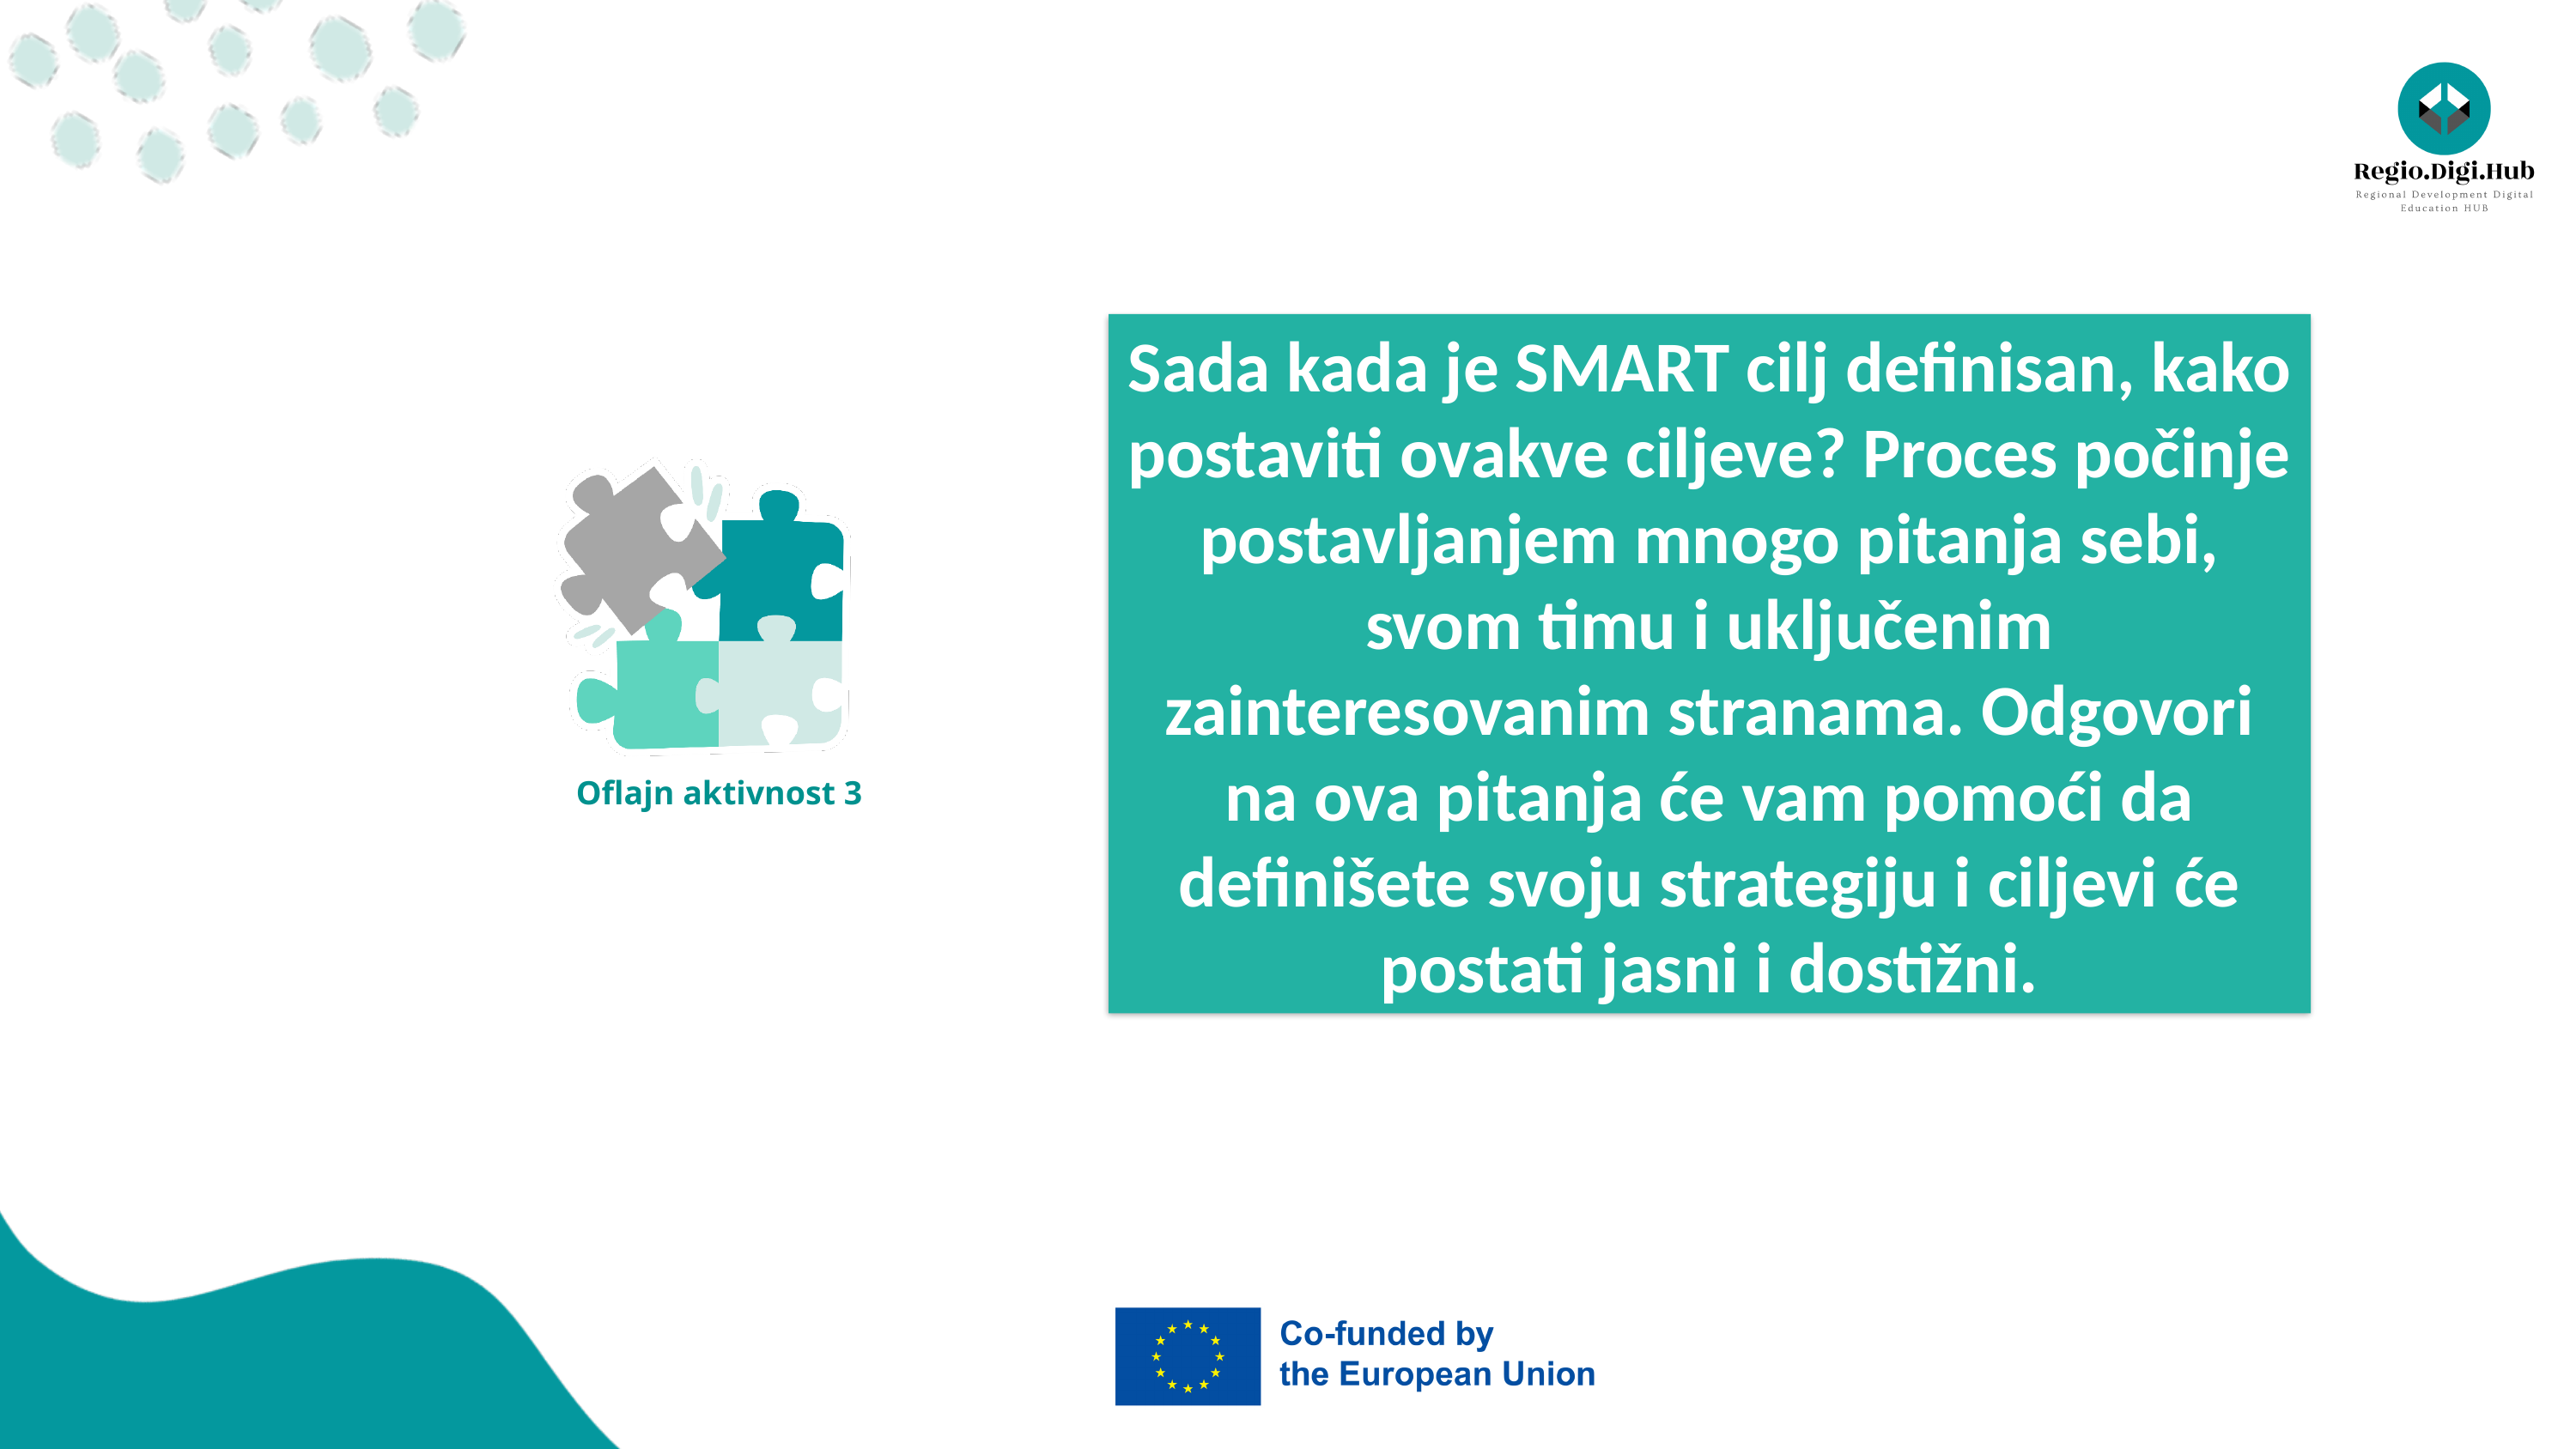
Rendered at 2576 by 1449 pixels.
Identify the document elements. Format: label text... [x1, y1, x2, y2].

picture [1108, 1301, 1631, 1412]
picture [0, 1069, 1030, 1449]
picture [0, 0, 489, 306]
text_box Sada kada je SMART cilj definisan, kako postaviti ovakve ciljeve? Proces počinje postavljanjem mnogo pitanja sebi, svom timu i uključenim zainteresovanim stranama. Odgovori na ova pitanja će vam pomoći da definišete svoju strategiju i ciljevi će postati jasni i dostižni. [1109, 313, 2312, 1014]
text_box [483, 456, 957, 819]
picture [2312, 0, 2576, 264]
